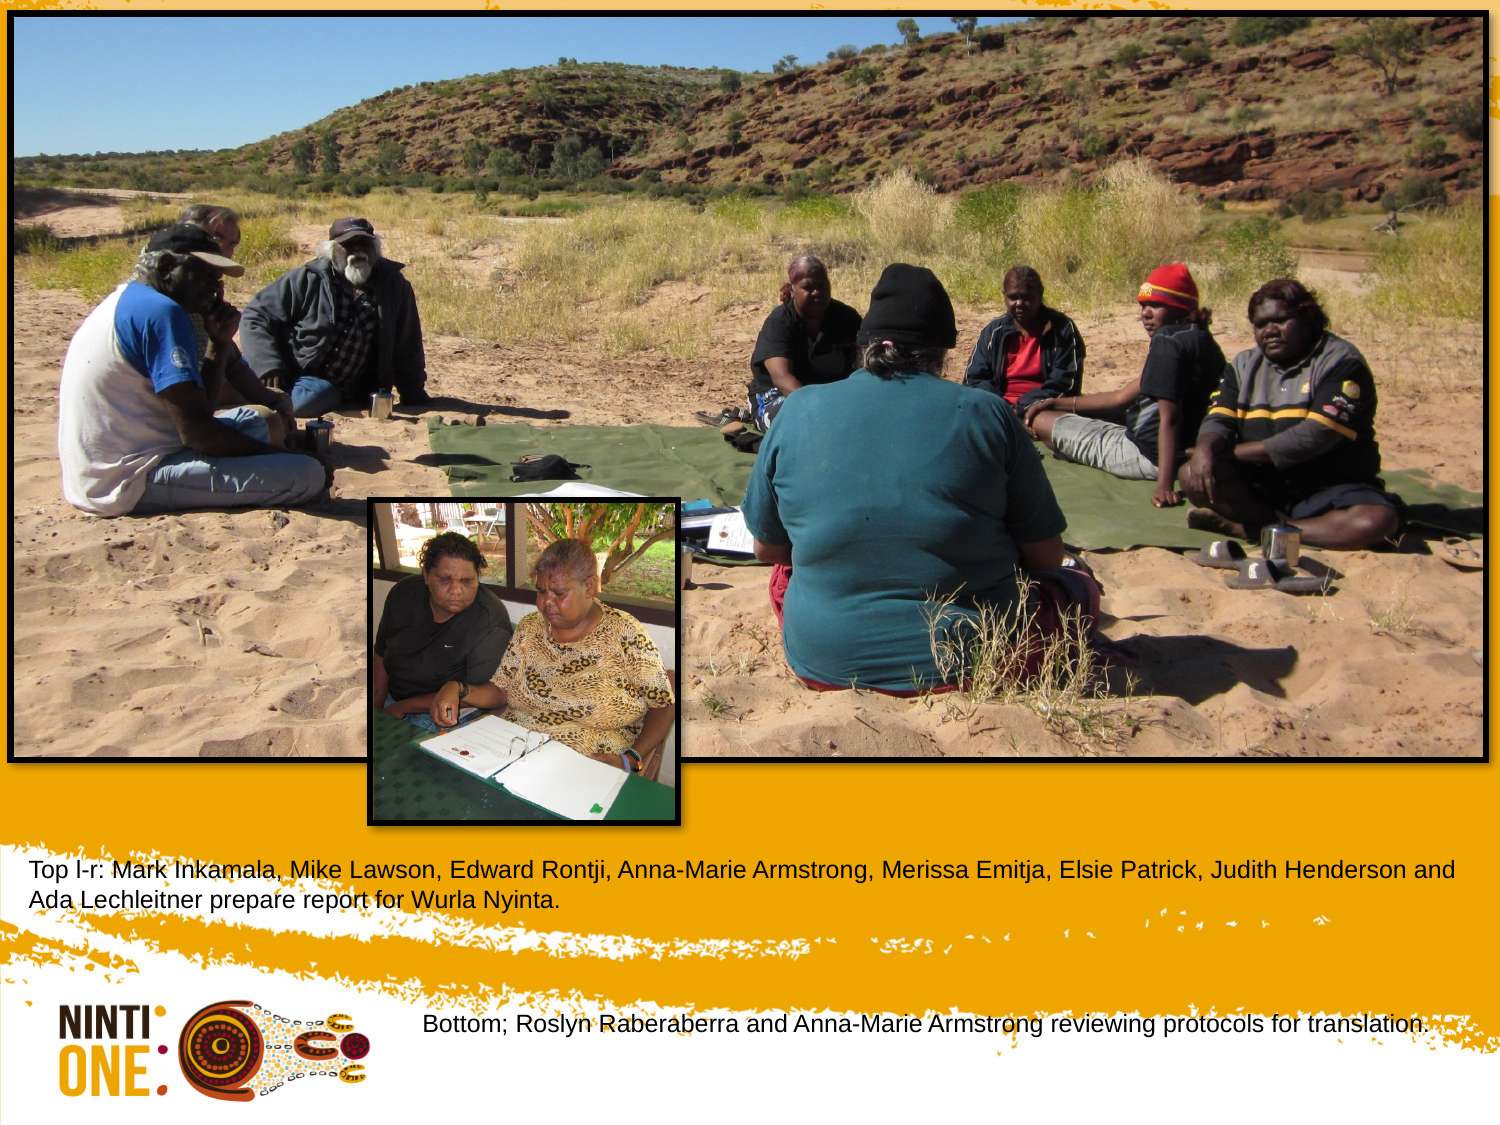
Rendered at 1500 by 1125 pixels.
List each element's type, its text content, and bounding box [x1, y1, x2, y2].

text_box Bottom; Roslyn Raberaberra and Anna-Marie Armstrong reviewing protocols for translation. [407, 999, 1500, 1045]
text_box Top l-r: Mark Inkamala, Mike Lawson, Edward Rontji, Anna-Marie Armstrong, Merissa Emitja, Elsie Patrick, Judith Henderson and Ada Lechleitner prepare report for Wurla Nyinta. [13, 846, 1483, 922]
picture [0, 0, 1500, 1125]
